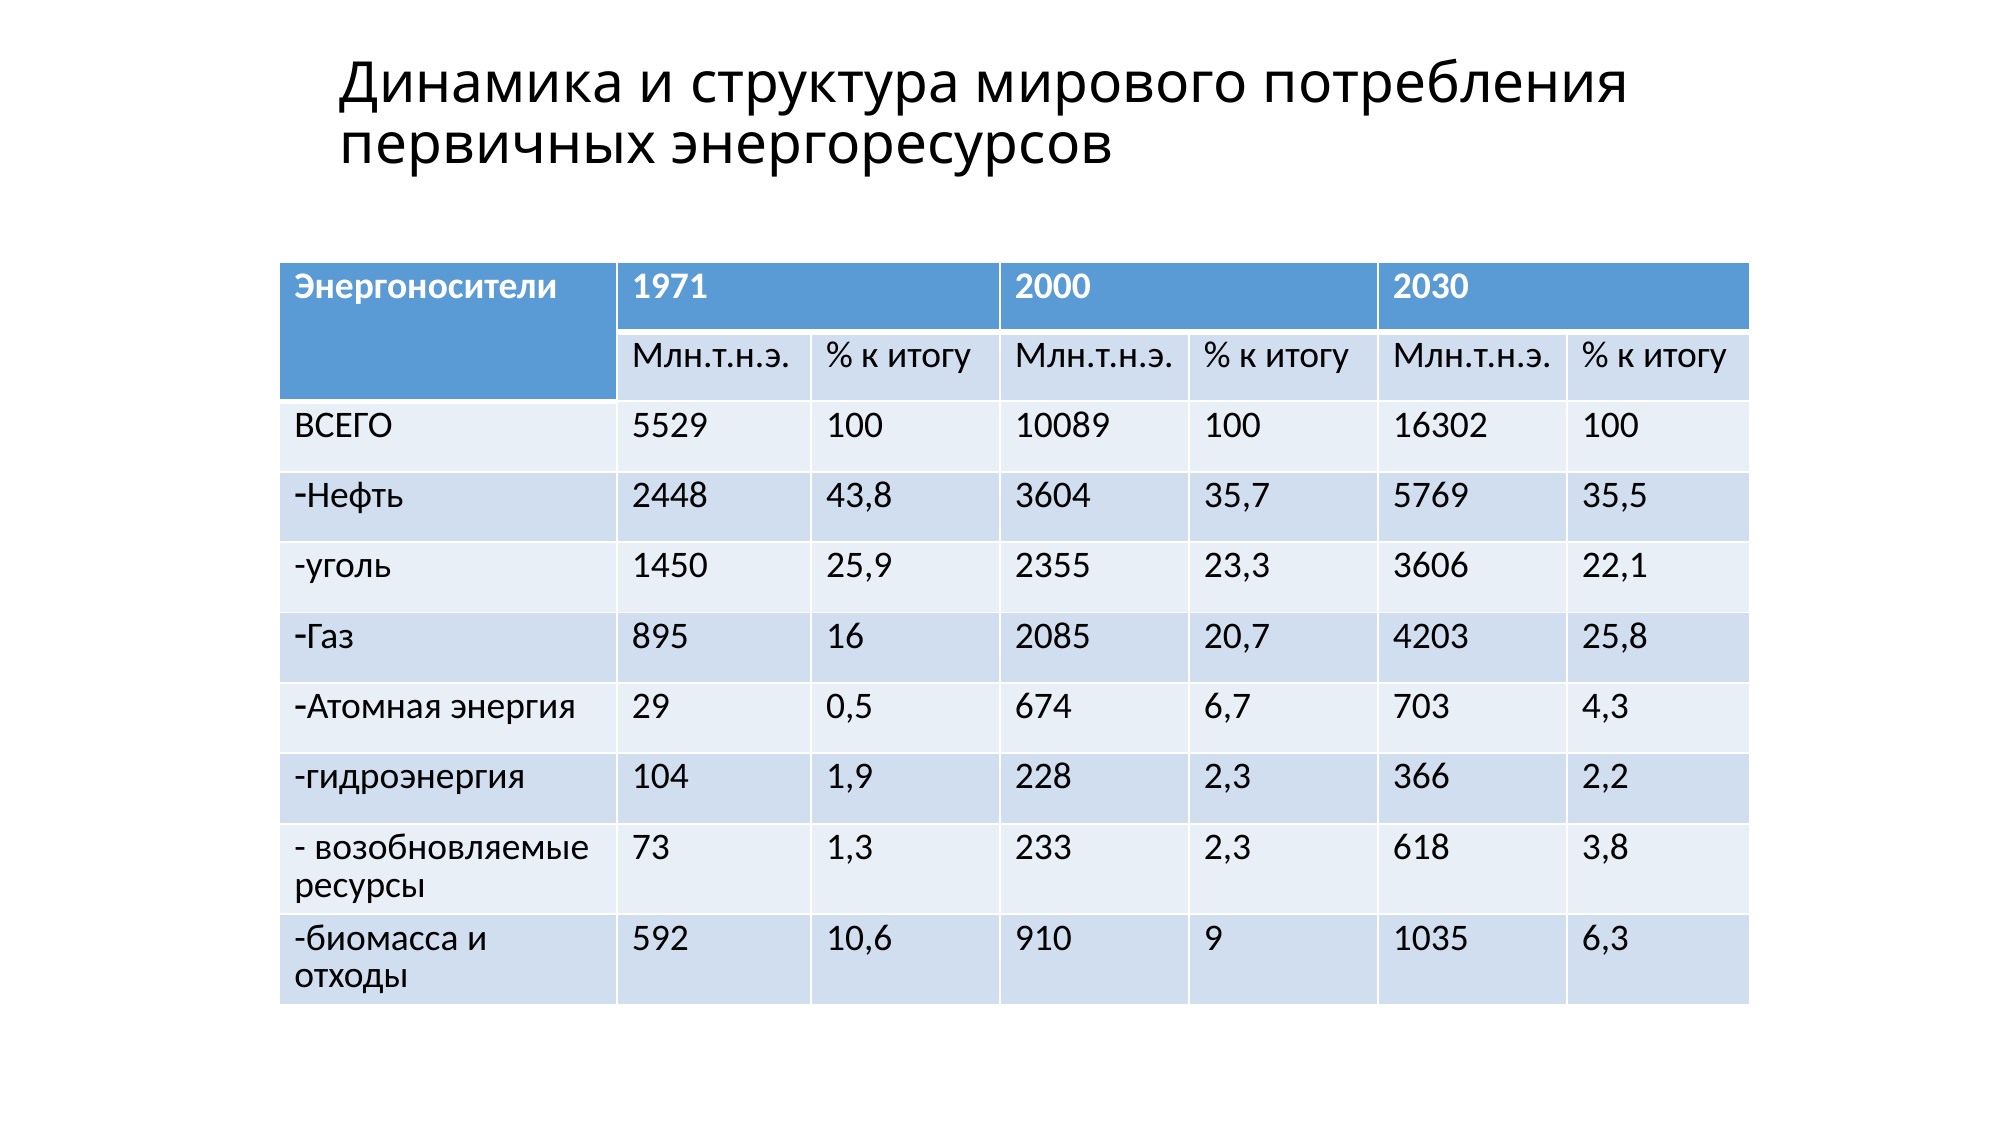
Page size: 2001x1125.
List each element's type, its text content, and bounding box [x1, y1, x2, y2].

table_cell 4,3 [1568, 684, 1749, 752]
table_cell 2448 [618, 473, 810, 541]
table_cell % к итогу [1568, 335, 1749, 400]
title Динамика и структура мирового потребления первичных энергоресурсов [324, 45, 1675, 185]
table_cell 3604 [1001, 473, 1188, 541]
table_cell 1,9 [812, 754, 999, 823]
table_cell 703 [1379, 684, 1566, 752]
table_cell 35,7 [1190, 473, 1377, 541]
table_cell 100 [1568, 402, 1749, 471]
table_cell 22,1 [1568, 543, 1749, 612]
table_cell 35,5 [1568, 473, 1749, 541]
table_cell 5529 [618, 402, 810, 471]
table_cell 43,8 [812, 473, 999, 541]
table_cell 29 [618, 684, 810, 752]
table_cell 1450 [618, 543, 810, 612]
table_cell 618 [1379, 825, 1566, 913]
table_header 2030 [1379, 263, 1749, 329]
table_cell 592 [618, 915, 810, 1004]
table_cell Газ [280, 613, 616, 682]
table_cell Млн.т.н.э. [1001, 335, 1188, 400]
table_cell 6,3 [1568, 915, 1749, 1004]
table_cell % к итогу [1190, 335, 1377, 400]
table_cell 25,9 [812, 543, 999, 612]
table_cell 1,3 [812, 825, 999, 913]
table_cell Нефть [280, 473, 616, 541]
table_cell % к итогу [812, 335, 999, 400]
table_cell 16 [812, 613, 999, 682]
table_cell 1035 [1379, 915, 1566, 1004]
table_header Энергоносители [280, 263, 616, 399]
table_cell 2,2 [1568, 754, 1749, 823]
table_cell -гидроэнергия [280, 754, 616, 823]
table_cell 674 [1001, 684, 1188, 752]
table_cell 73 [618, 825, 810, 913]
table_cell 2355 [1001, 543, 1188, 612]
table_header 1971 [618, 263, 999, 329]
table_cell -уголь [280, 543, 616, 612]
table_cell 20,7 [1190, 613, 1377, 682]
table_cell 228 [1001, 754, 1188, 823]
table_cell Млн.т.н.э. [618, 335, 810, 400]
table_cell 2085 [1001, 613, 1188, 682]
table_cell 16302 [1379, 402, 1566, 471]
table_cell 233 [1001, 825, 1188, 913]
table_cell 5769 [1379, 473, 1566, 541]
table_cell 10089 [1001, 402, 1188, 471]
table_cell 3,8 [1568, 825, 1749, 913]
table_cell ВСЕГО [280, 404, 616, 471]
table_cell Атомная энергия [280, 684, 616, 752]
table_cell Млн.т.н.э. [1379, 335, 1566, 400]
table_cell 25,8 [1568, 613, 1749, 682]
table_cell 910 [1001, 915, 1188, 1004]
table_cell - возобновляемые ресурсы [280, 825, 616, 913]
table_cell 9 [1190, 915, 1377, 1004]
table_cell 100 [812, 402, 999, 471]
table_cell 104 [618, 754, 810, 823]
table_cell 0,5 [812, 684, 999, 752]
table_cell 366 [1379, 754, 1566, 823]
table_cell 4203 [1379, 613, 1566, 682]
table_cell 6,7 [1190, 684, 1377, 752]
table_cell -биомасса и отходы [280, 915, 616, 1004]
table_cell 2,3 [1190, 825, 1377, 913]
table_header 2000 [1001, 263, 1377, 329]
table_cell 895 [618, 613, 810, 682]
table_cell 23,3 [1190, 543, 1377, 612]
table_cell 10,6 [812, 915, 999, 1004]
table_cell 3606 [1379, 543, 1566, 612]
table_cell 100 [1190, 402, 1377, 471]
table_cell 2,3 [1190, 754, 1377, 823]
